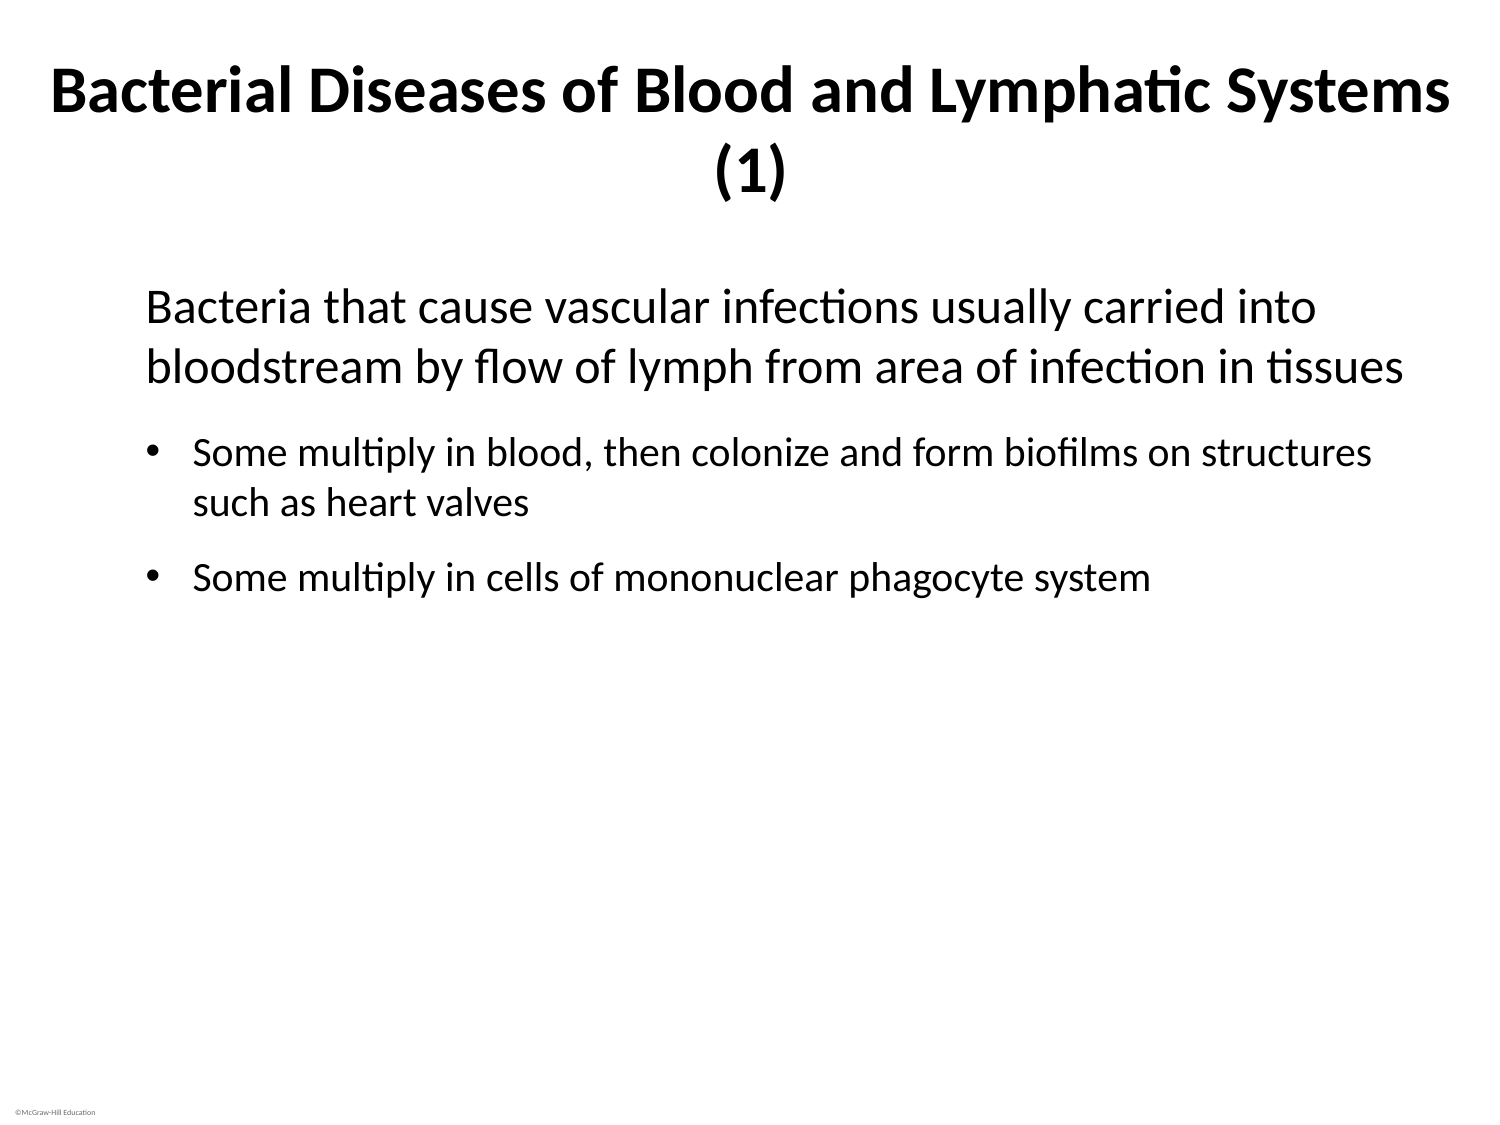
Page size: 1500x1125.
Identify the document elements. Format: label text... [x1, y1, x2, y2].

list Bacteria that cause vascular infections usually carried into bloodstream by flow of lymph from area of infection in tissues Some multiply in blood, then colonize and form biofilms on structures such as heart valves Some multiply in cells of mononuclear phagocyte system [130, 266, 1455, 613]
title Bacterial Diseases of Blood and Lymphatic Systems (1) [30, 38, 1472, 200]
